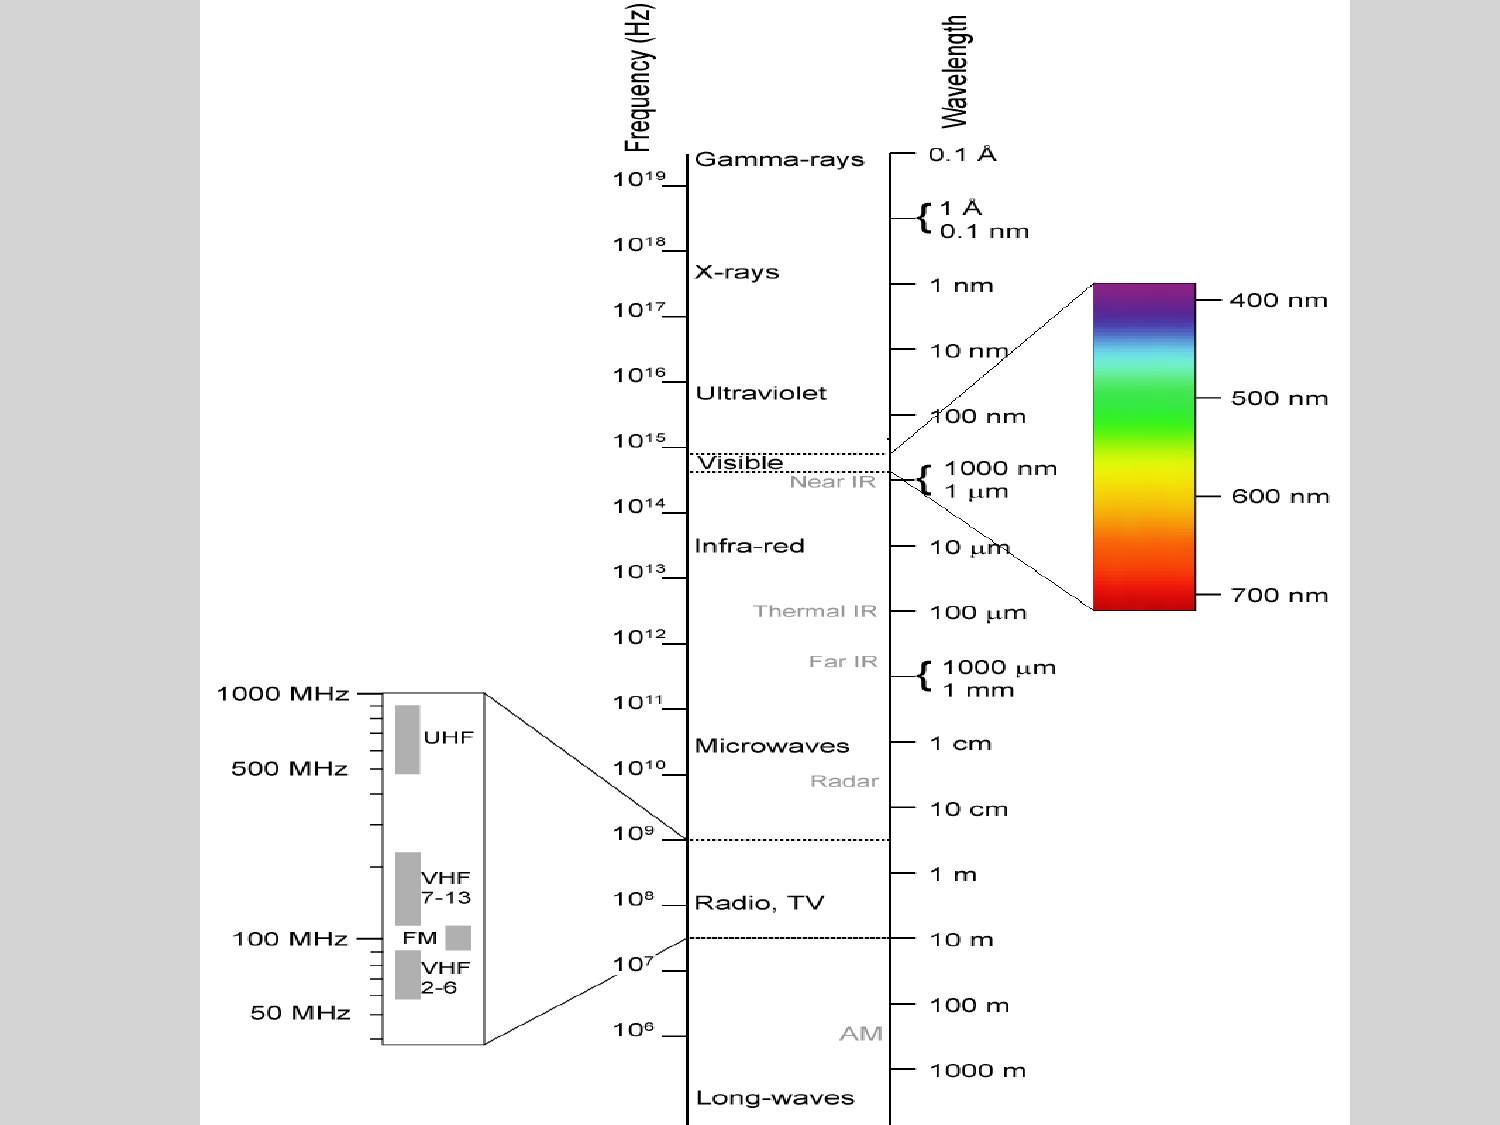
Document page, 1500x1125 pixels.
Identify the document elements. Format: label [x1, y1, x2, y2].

picture [199, 0, 1351, 1125]
